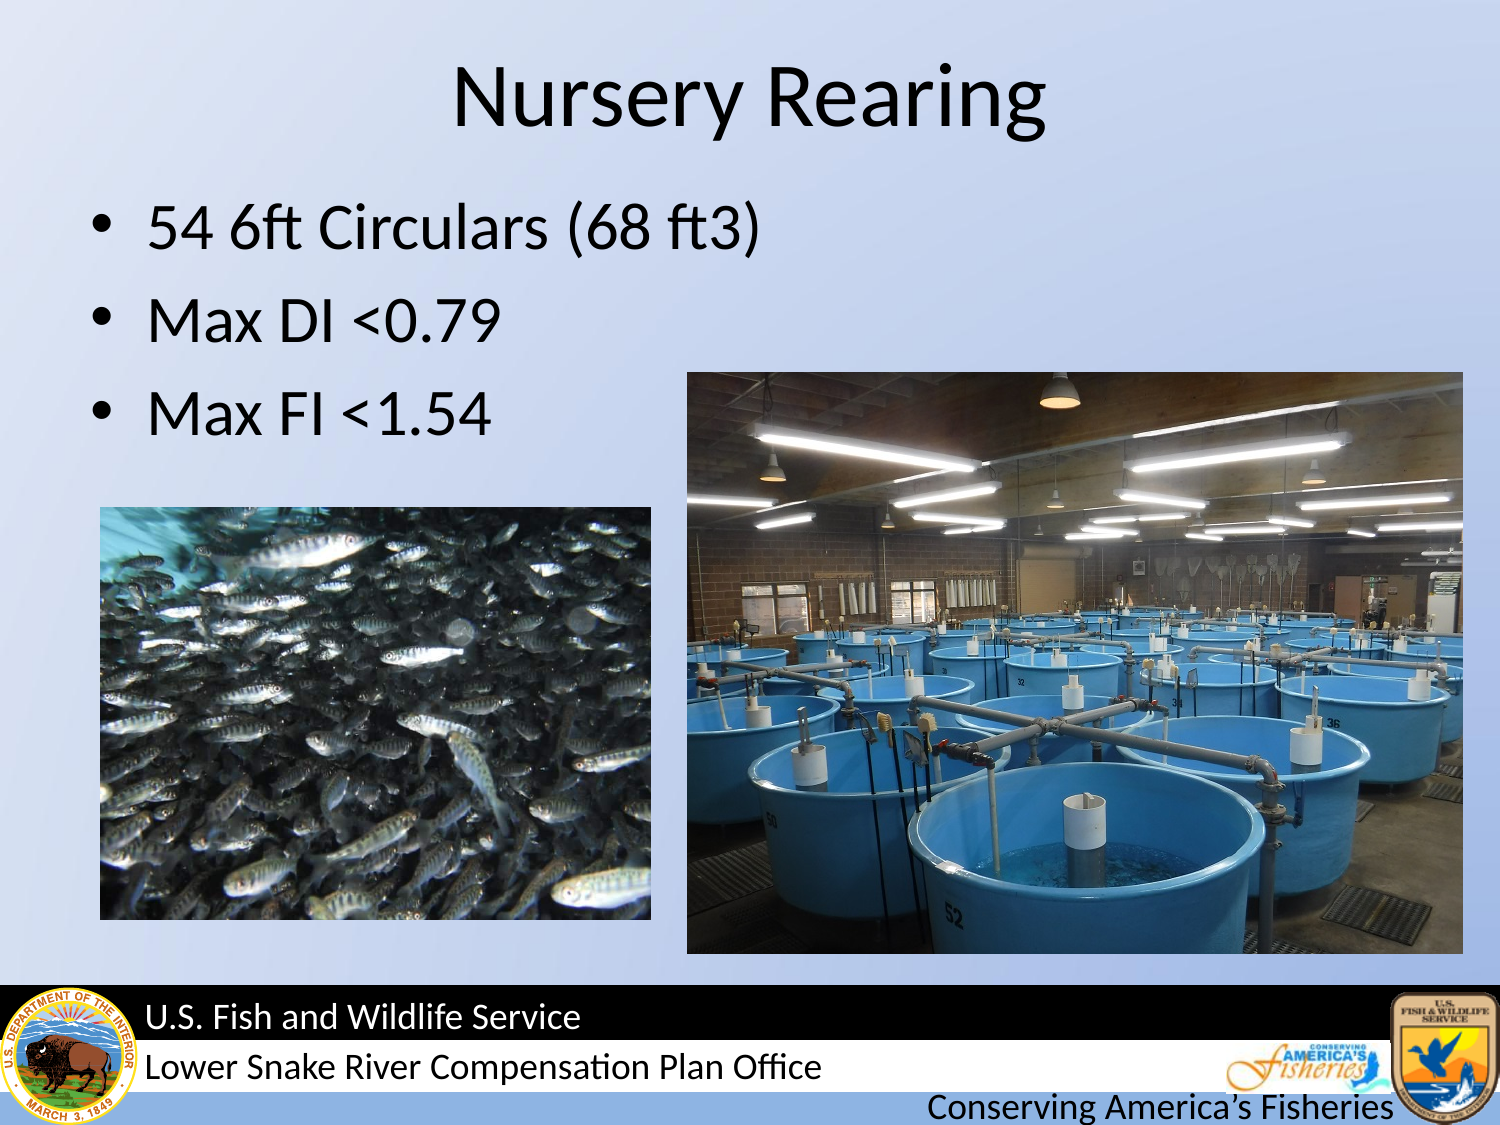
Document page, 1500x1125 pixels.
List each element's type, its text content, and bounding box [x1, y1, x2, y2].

picture [0, 0, 1500, 985]
title Nursery Rearing [75, 24, 1425, 155]
list 54 6ft Circulars (68 ft3) Max DI <0.79 Max FI <1.54 [75, 174, 1425, 900]
picture [1226, 992, 1500, 1125]
